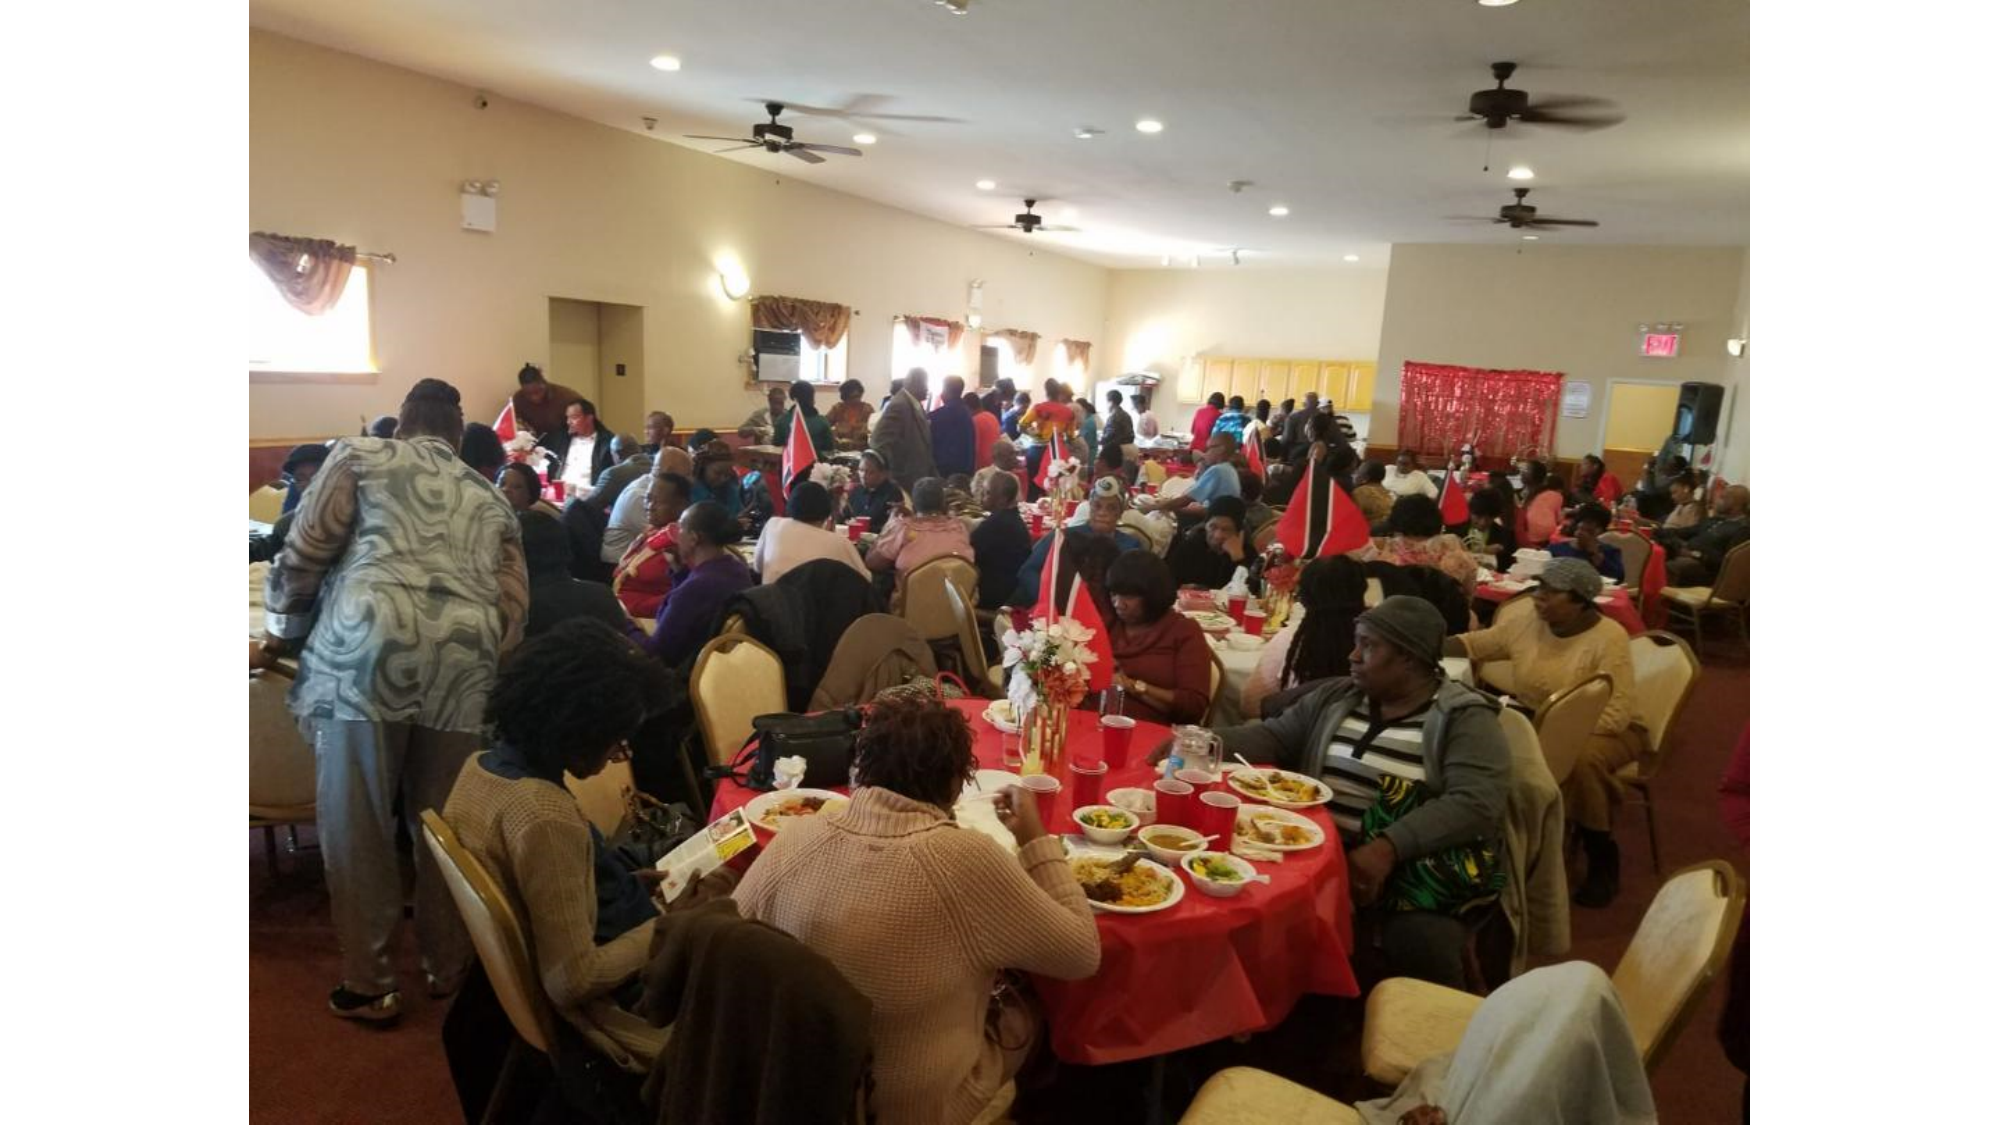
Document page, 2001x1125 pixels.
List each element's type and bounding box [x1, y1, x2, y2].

picture [249, 0, 1750, 1125]
